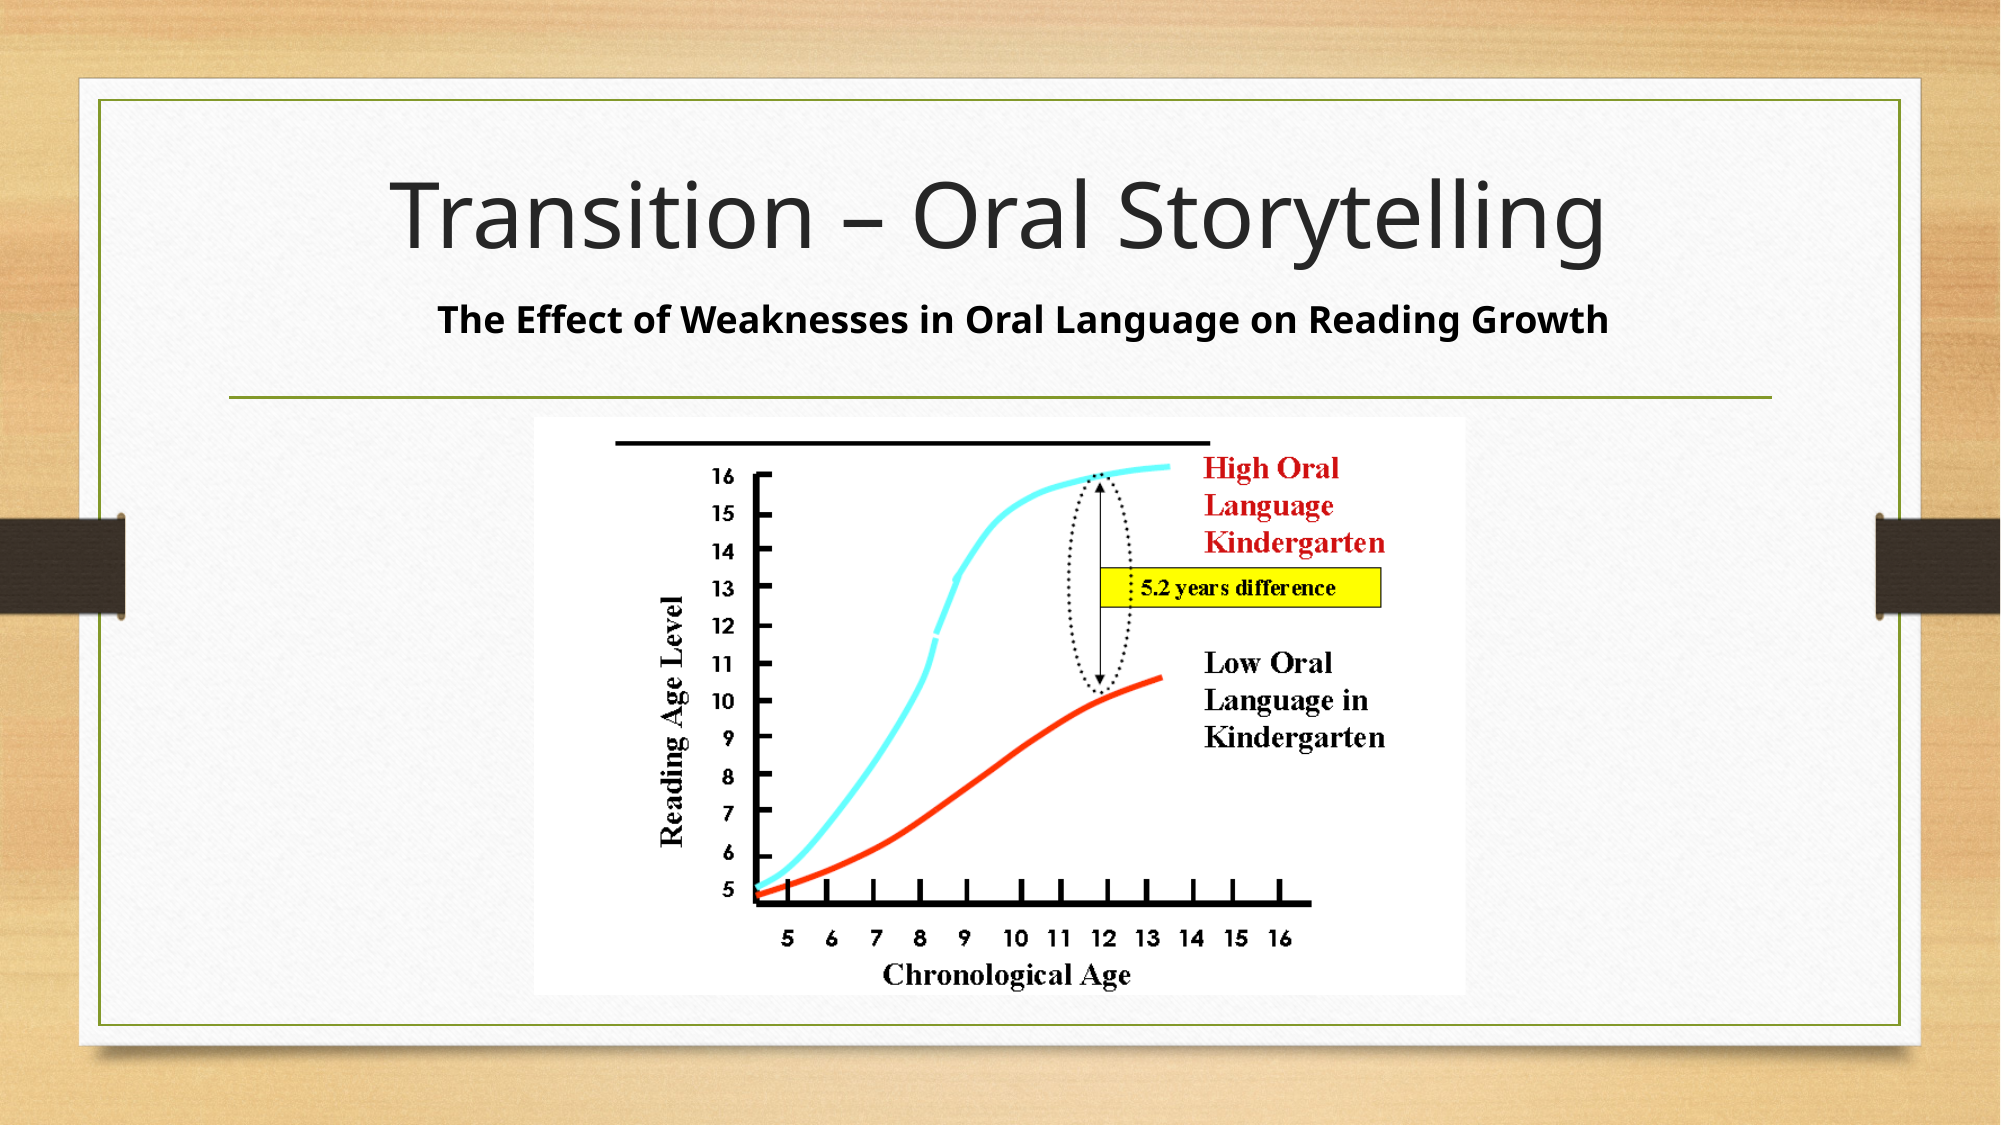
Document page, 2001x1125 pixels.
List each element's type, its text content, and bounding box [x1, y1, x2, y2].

text_box The Effect of Weaknesses in Oral Language on Reading Growth [422, 288, 1669, 349]
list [533, 417, 1466, 996]
title Transition – Oral Storytelling [212, 104, 1788, 319]
picture [0, 0, 2001, 1125]
